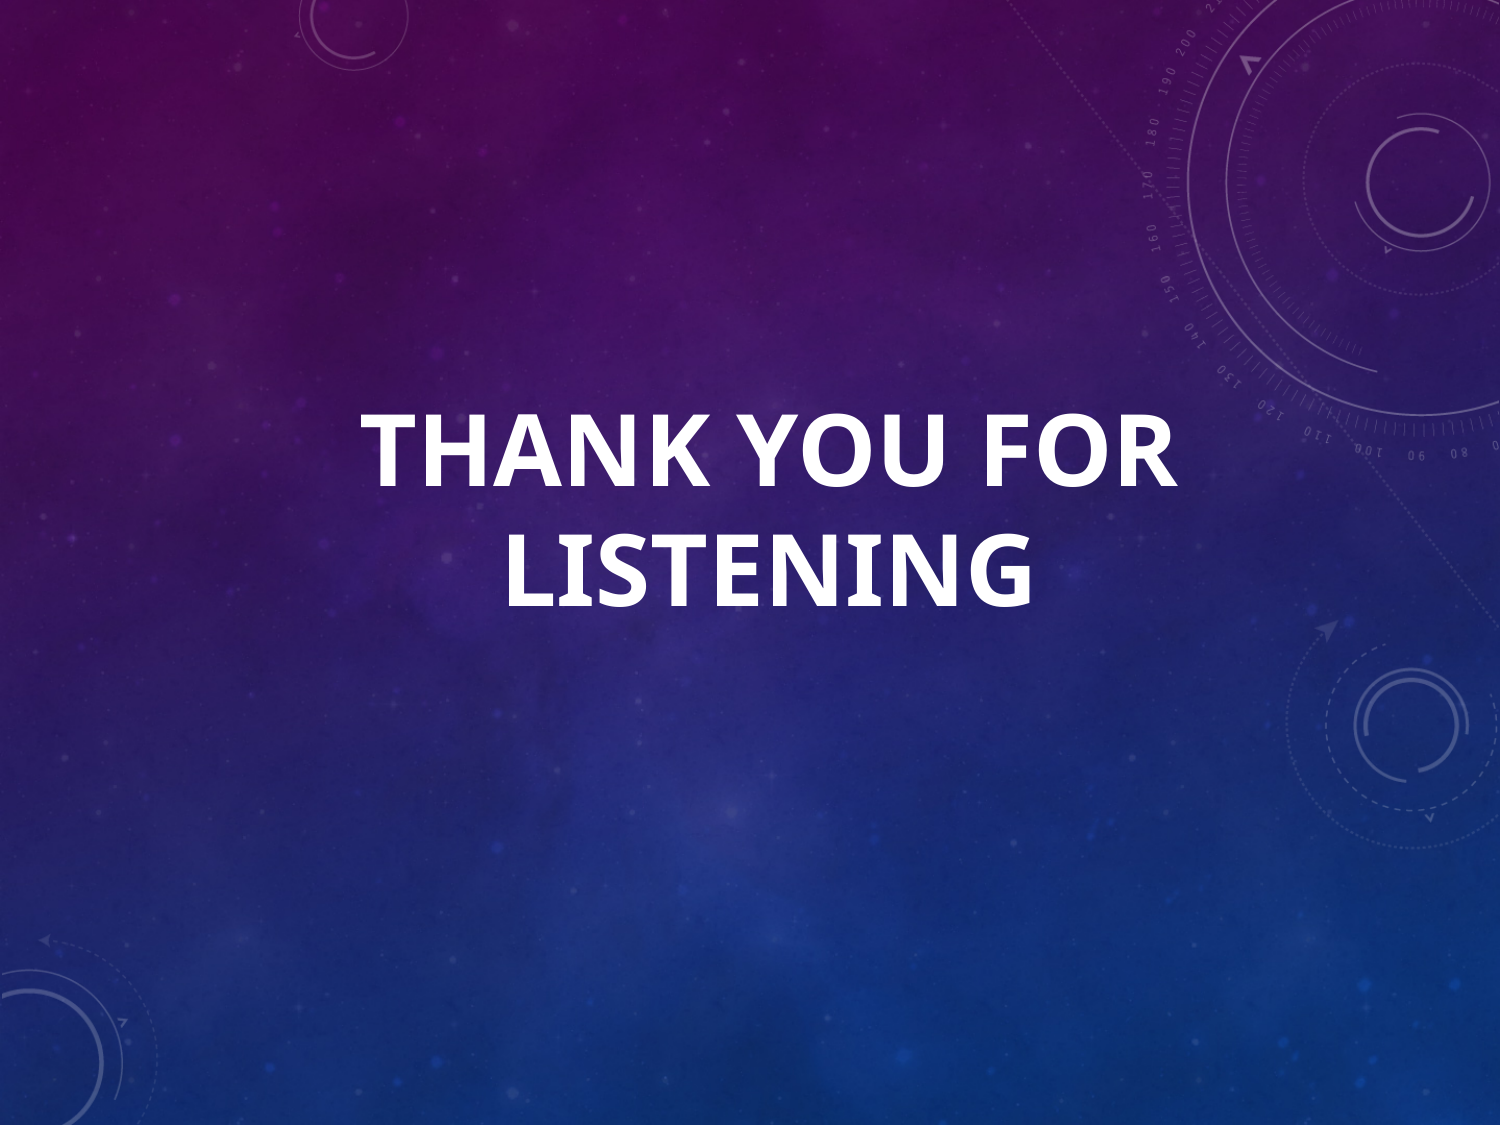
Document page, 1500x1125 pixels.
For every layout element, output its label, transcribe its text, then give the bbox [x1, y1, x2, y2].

picture [0, 0, 1500, 1125]
title Thank you for listening [233, 387, 1305, 626]
